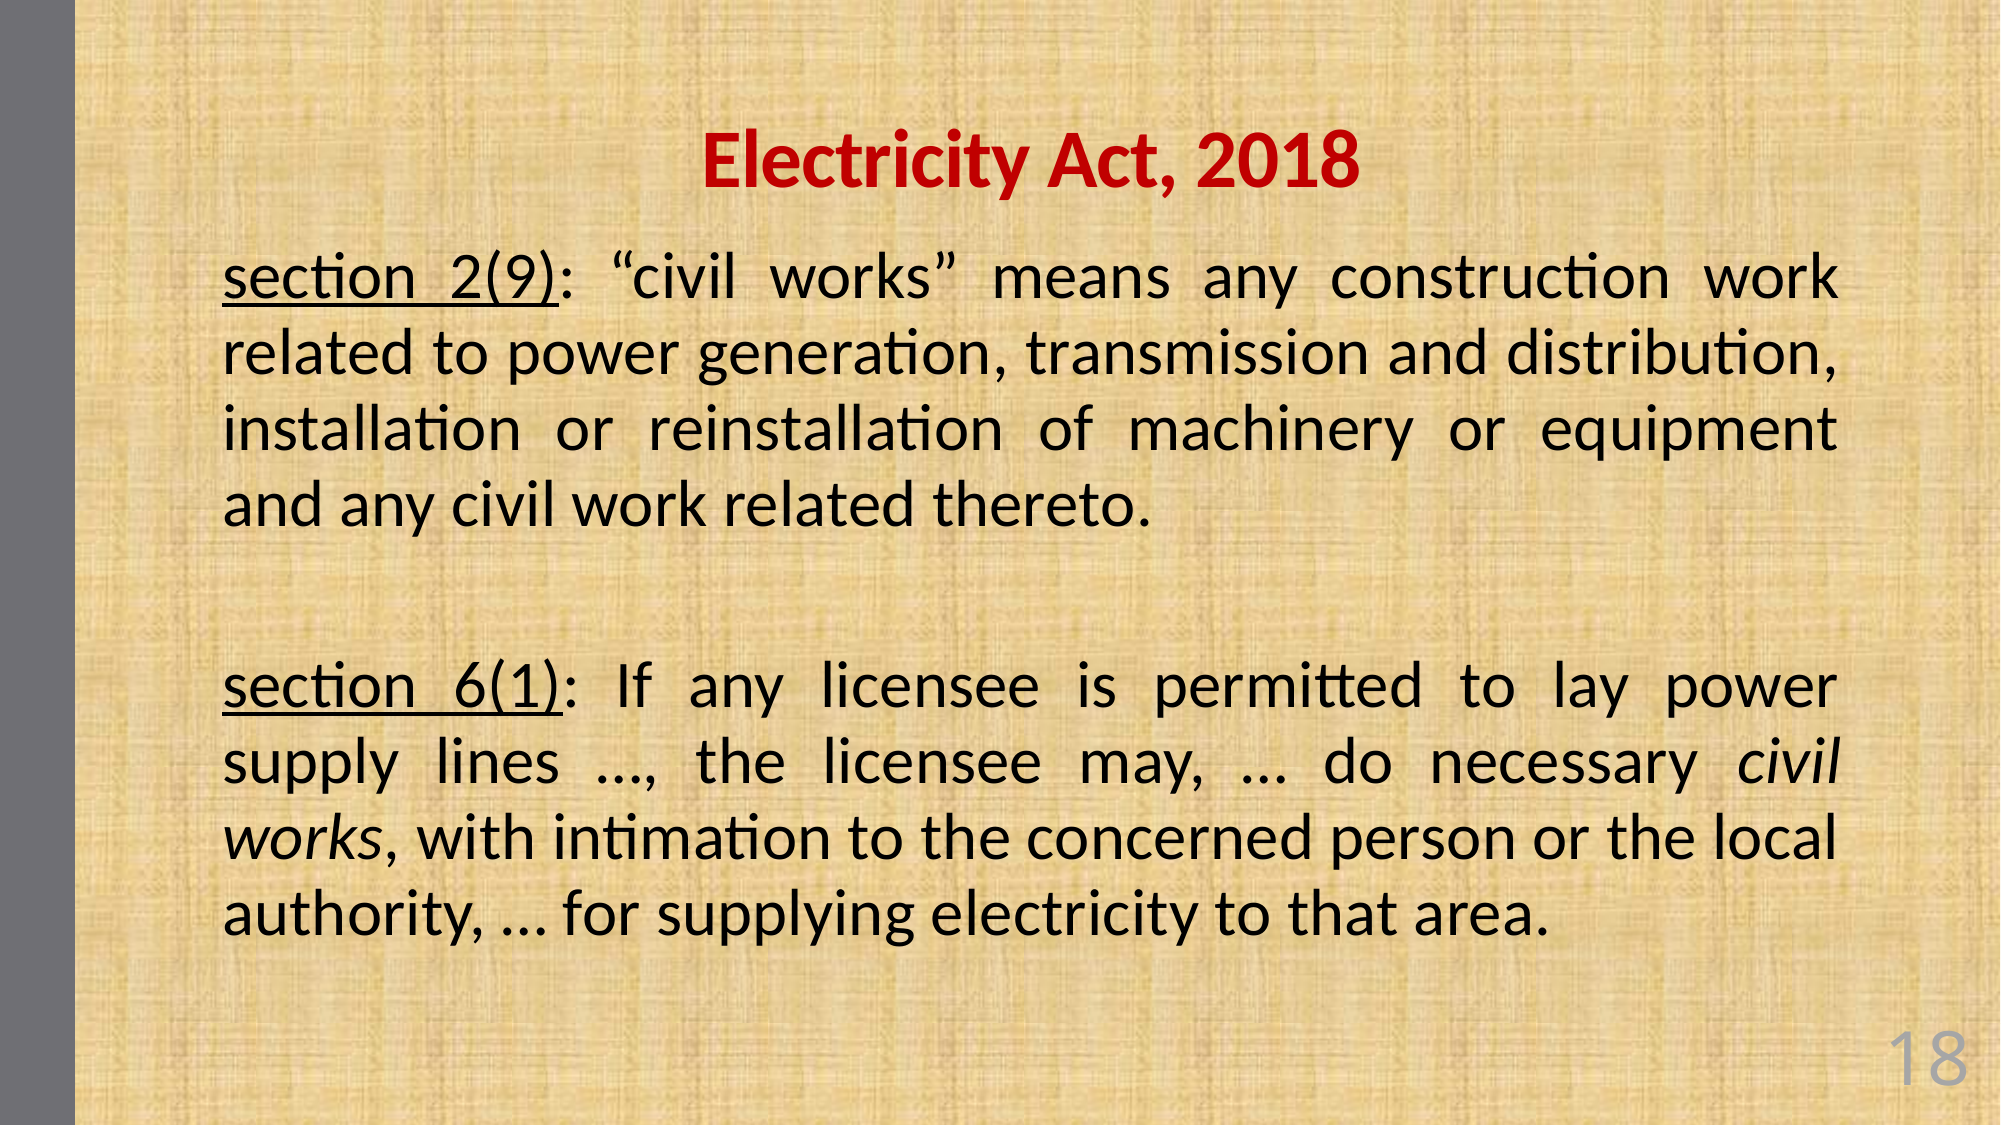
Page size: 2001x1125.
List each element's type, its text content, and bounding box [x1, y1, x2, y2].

slide_number 18 [1852, 1012, 2000, 1110]
title Electricity Act, 2018 [206, 83, 1858, 213]
picture [75, 0, 2001, 1125]
subtitle section 2(9): “civil works” means any construction work related to power generation, transmission and distribution, installation or reinstallation of machinery or equipment and any civil work related thereto. section 6(1): If any licensee is permitted to lay power supply lines …, the licensee may, … do necessary civil works, with intimation to the concerned person or the local authority, … for supplying electricity to that area. [206, 230, 1858, 1065]
